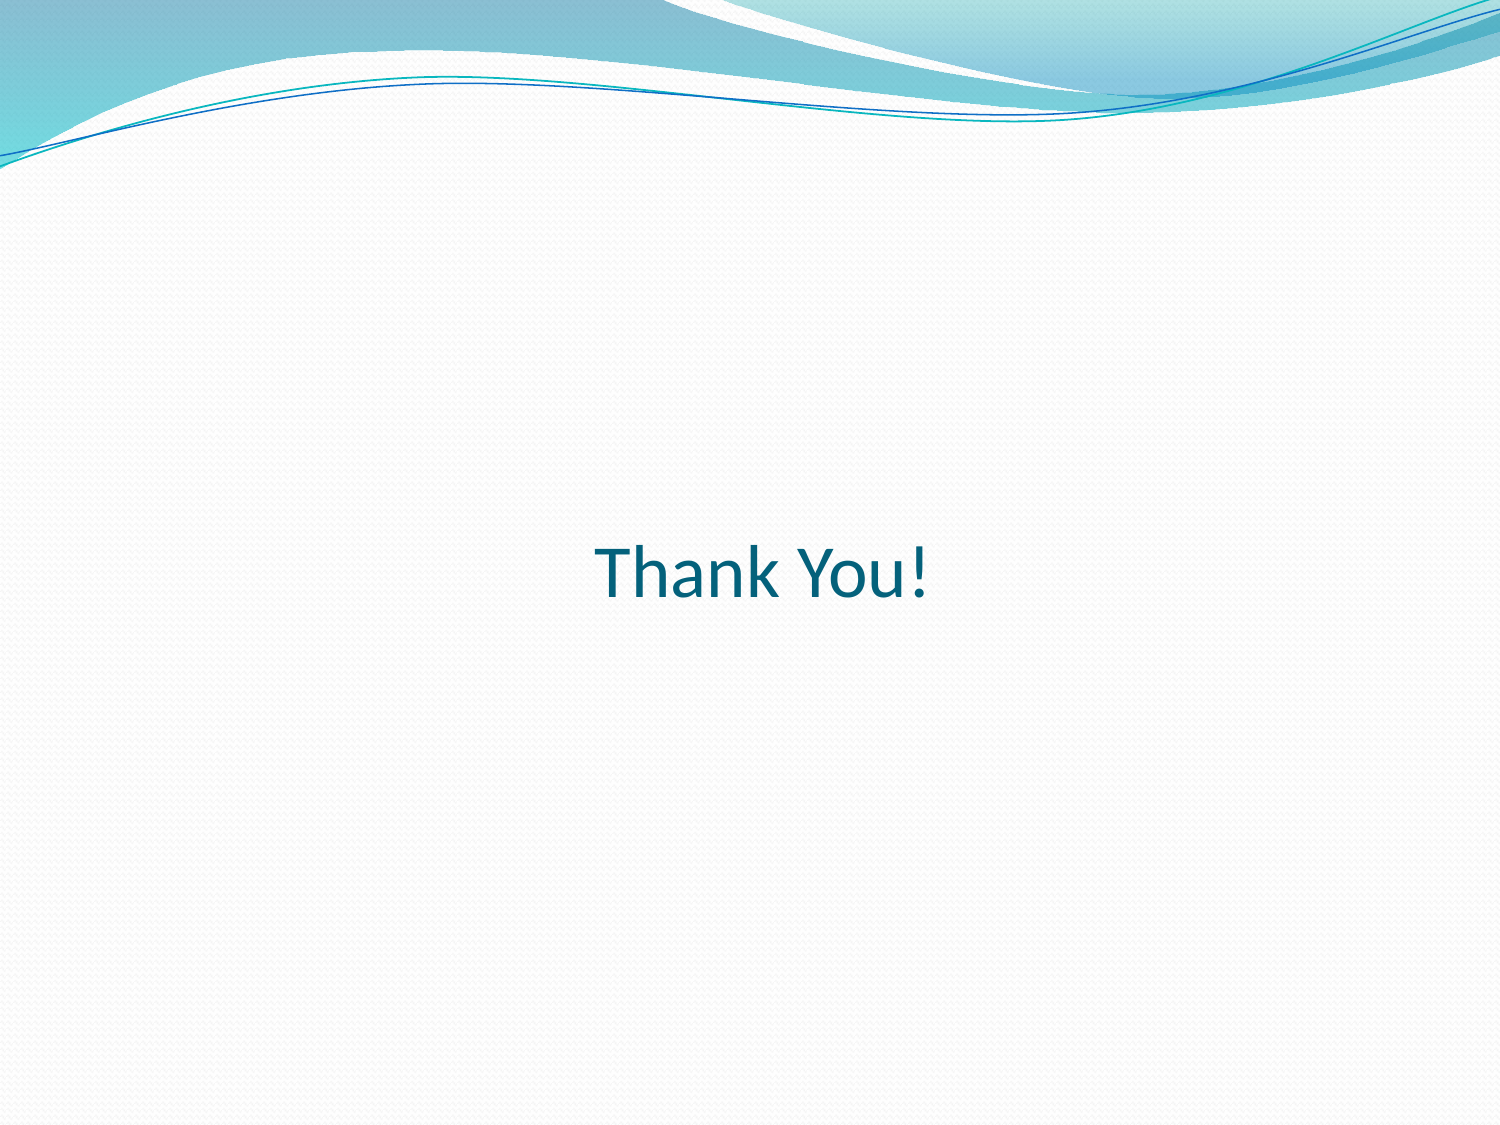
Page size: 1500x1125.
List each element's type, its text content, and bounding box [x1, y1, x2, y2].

title Thank You! [88, 515, 1439, 703]
